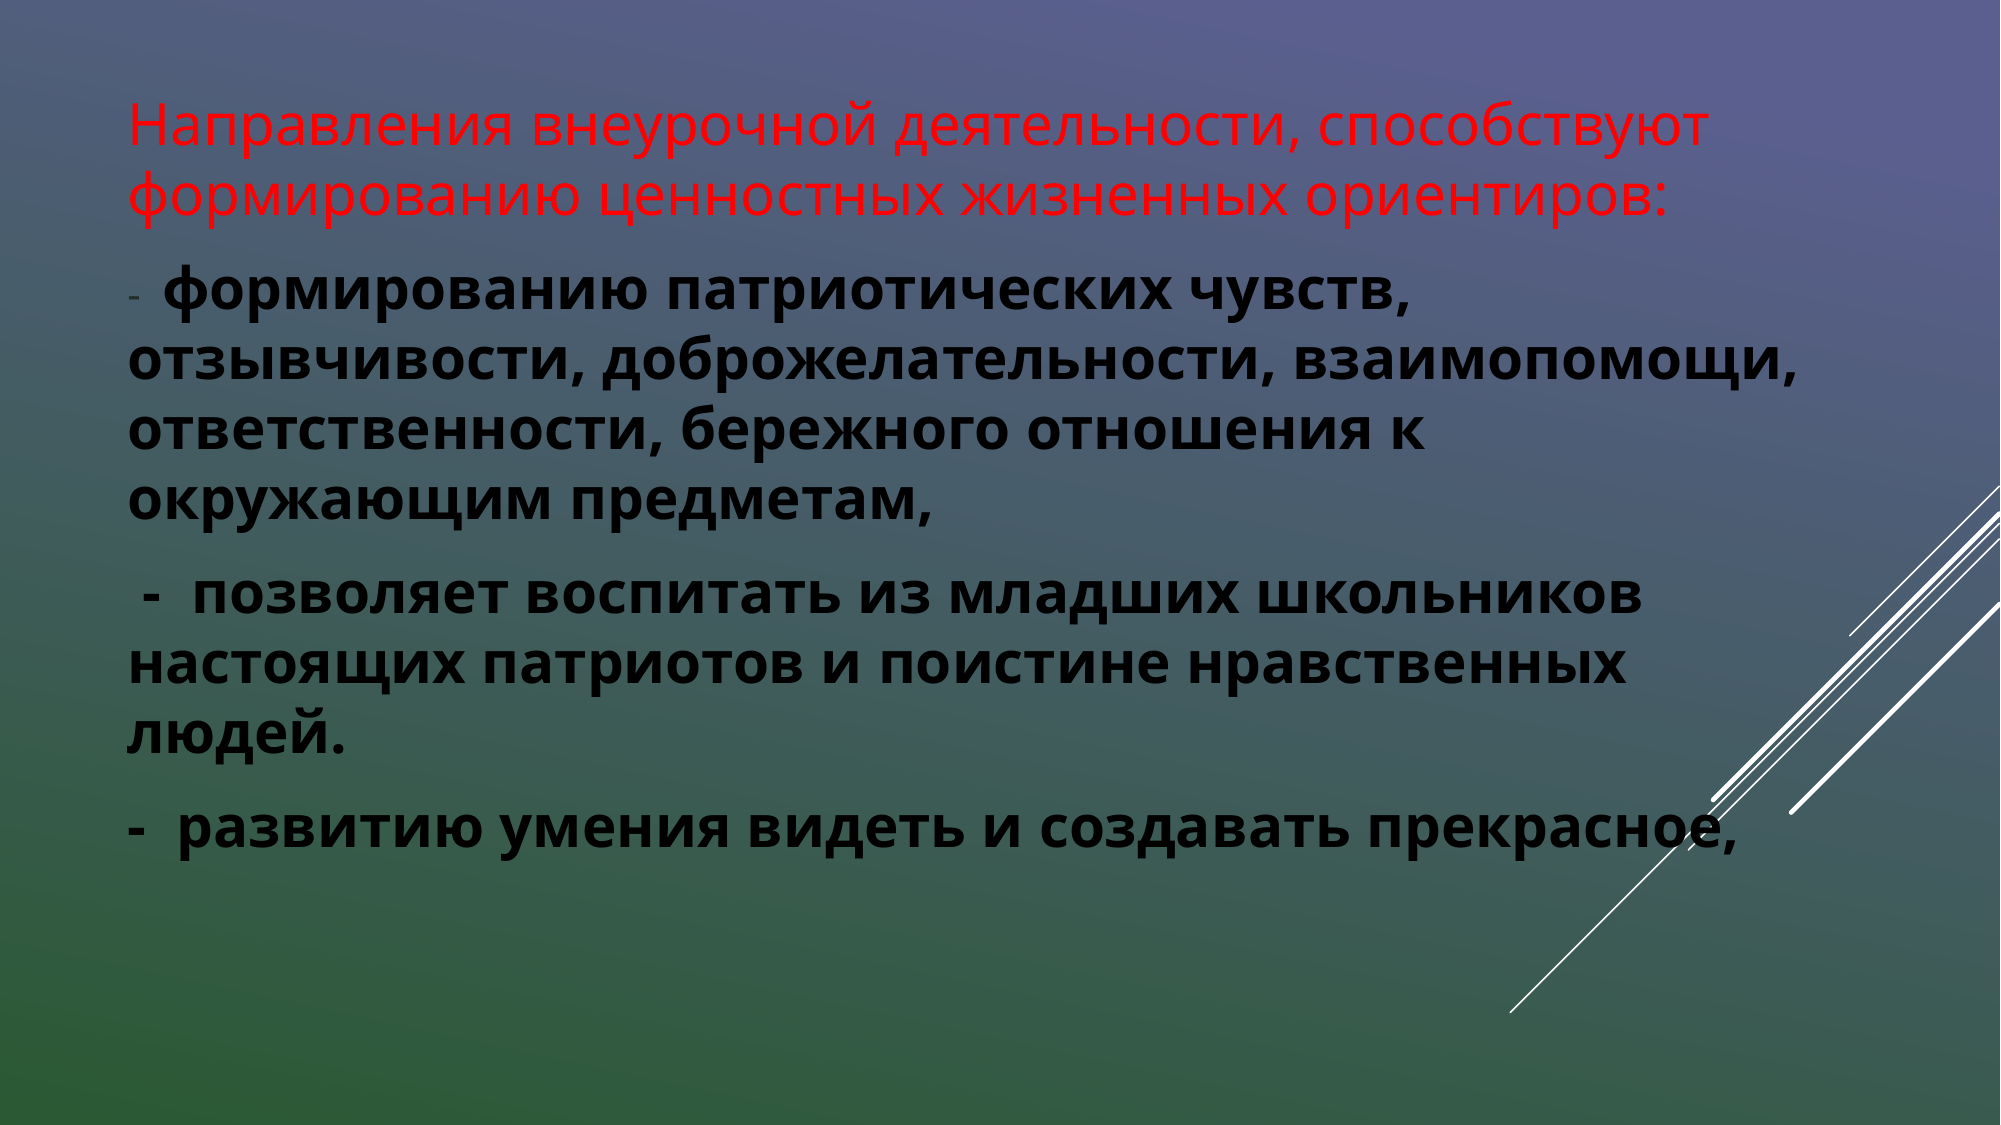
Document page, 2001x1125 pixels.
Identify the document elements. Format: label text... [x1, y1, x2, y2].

list Направления внеурочной деятельности, способствуют формированию ценностных жизненных ориентиров: - формированию патриотических чувств, отзывчивости, доброжелательности, взаимопомощи, ответственности, бережного отношения к окружающим предметам, - позволяет воспитать из младших школьников настоящих патриотов и поистине нравственных людей. - развитию умения видеть и создавать прекрасное, [112, 53, 1862, 964]
